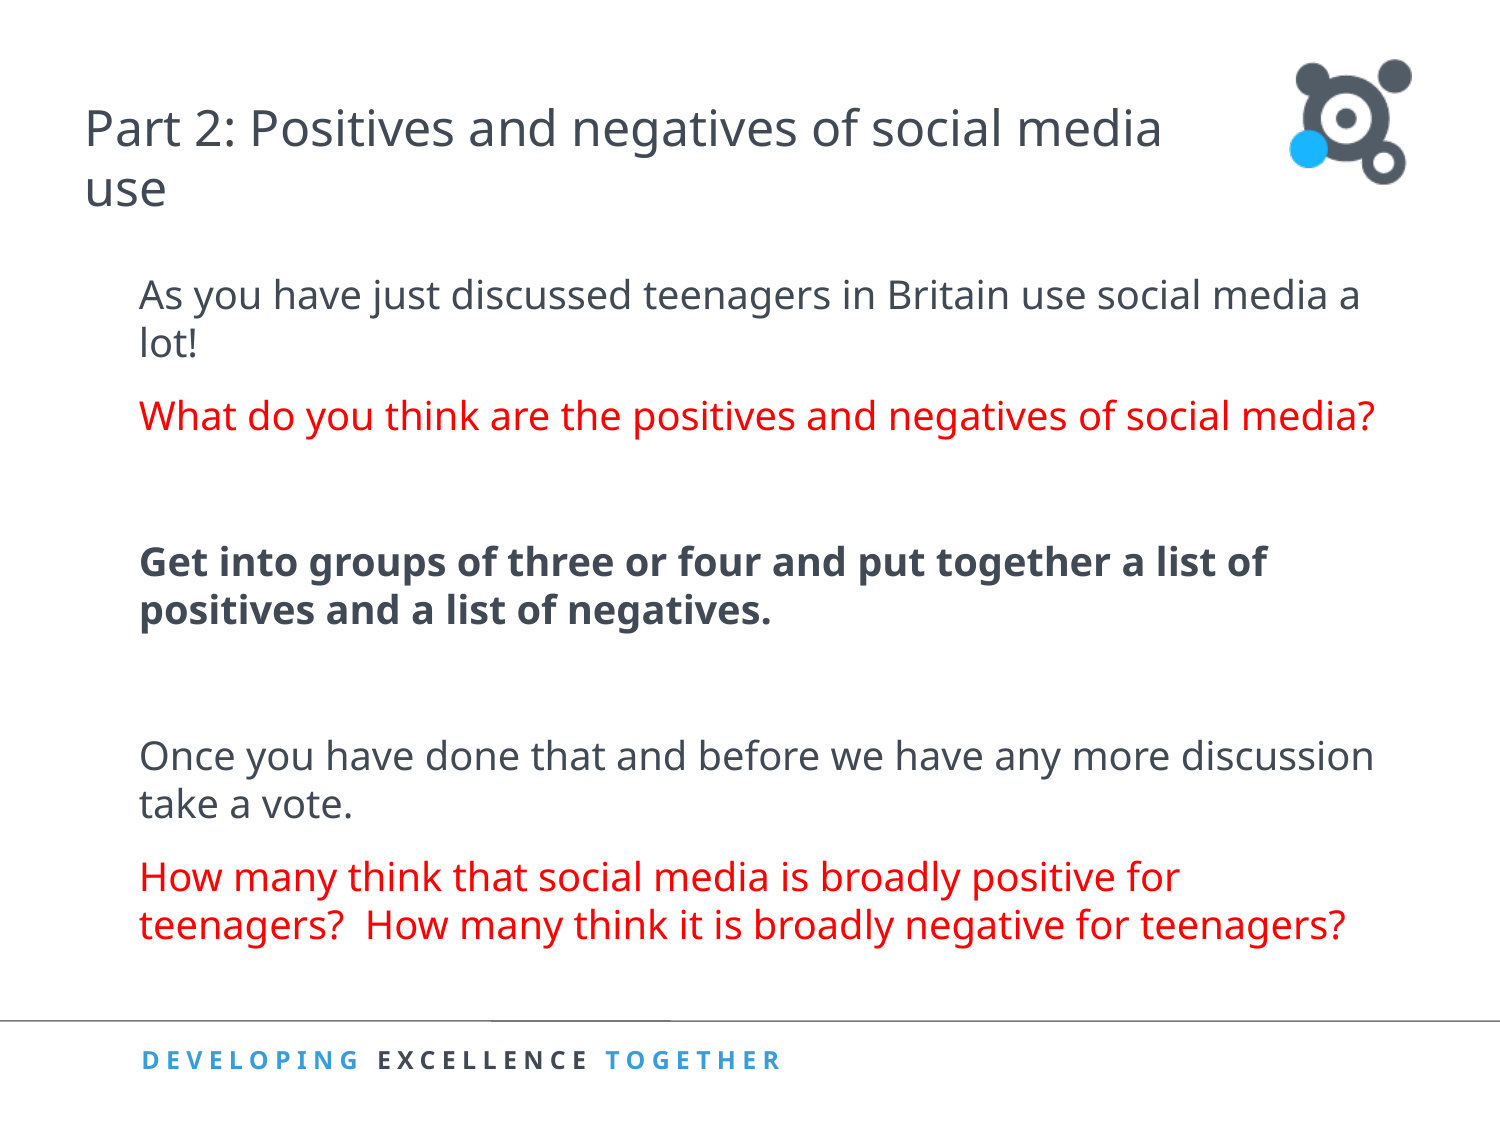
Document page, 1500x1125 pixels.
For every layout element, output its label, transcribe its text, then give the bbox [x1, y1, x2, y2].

title Part 2: Positives and negatives of social media use [69, 80, 1223, 233]
text_box Part 1: Young People and social media use [222, 156, 973, 307]
list As you have just discussed teenagers in Britain use social media a lot! What do you think are the positives and negatives of social media? Get into groups of three or four and put together a list of positives and a list of negatives. Once you have done that and before we have any more discussion take a vote. How many think that social media is broadly positive for teenagers? How many think it is broadly negative for teenagers? [124, 262, 1412, 1023]
picture [1288, 58, 1412, 186]
